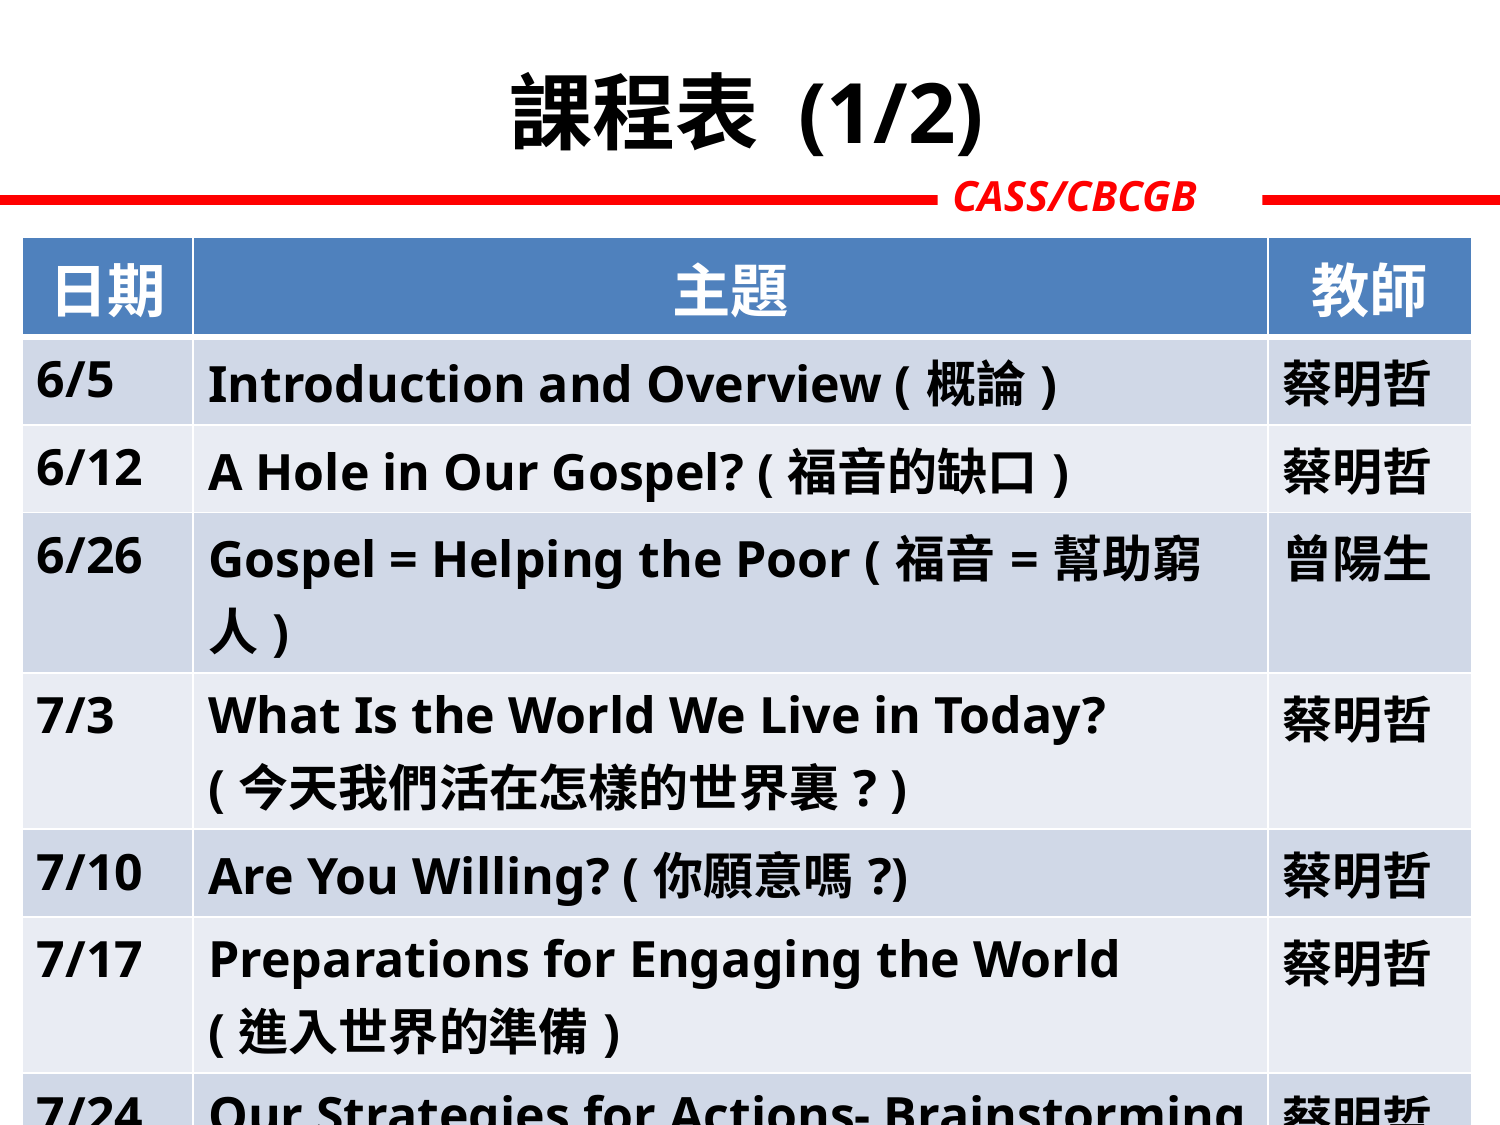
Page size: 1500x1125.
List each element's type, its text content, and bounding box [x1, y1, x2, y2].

table_cell 蔡明哲 [1269, 340, 1471, 424]
table_cell 蔡明哲 [1269, 830, 1471, 916]
table_header 主題 [194, 238, 1267, 334]
slide_number 18 [1074, 1042, 1425, 1103]
table_cell Preparations for Engaging the World (進入世界的準備) [194, 918, 1267, 1072]
table_cell 6/12 [23, 426, 192, 512]
table_cell What Is the World We Live in Today? (今天我們活在怎樣的世界裏? ) [194, 674, 1267, 828]
table_cell 7/17 [23, 918, 192, 1072]
table_cell Are You Willing? (你願意嗎?) [194, 830, 1267, 916]
table_cell 蔡明哲 [1269, 674, 1471, 828]
table_cell 曾陽生 [1269, 513, 1471, 672]
table_cell Introduction and Overview (概論) [194, 340, 1267, 424]
table_header 教師 [1269, 238, 1471, 334]
table_cell 蔡明哲 [1269, 918, 1471, 1072]
table_cell Our Strategies for Actions- Brainstorming (採取行動的策略- 腦力激盪) [194, 1074, 1267, 1125]
table_cell 6/5 [23, 340, 192, 424]
table_cell 蔡明哲 [1269, 426, 1471, 512]
table_cell 6/26 [23, 513, 192, 672]
text_box 課程表 (1/2) [0, 53, 1497, 168]
table_cell A Hole in Our Gospel? (福音的缺口) [194, 426, 1267, 512]
table_cell 7/24 [23, 1074, 192, 1125]
table_cell 7/3 [23, 674, 192, 828]
table_cell 蔡明哲 [1269, 1074, 1471, 1125]
text_box CASS/CBCGB [937, 162, 1263, 228]
table_header 日期 [23, 238, 192, 334]
table_cell Gospel = Helping the Poor (福音=幫助窮人) [194, 513, 1267, 672]
table_cell 7/10 [23, 830, 192, 916]
